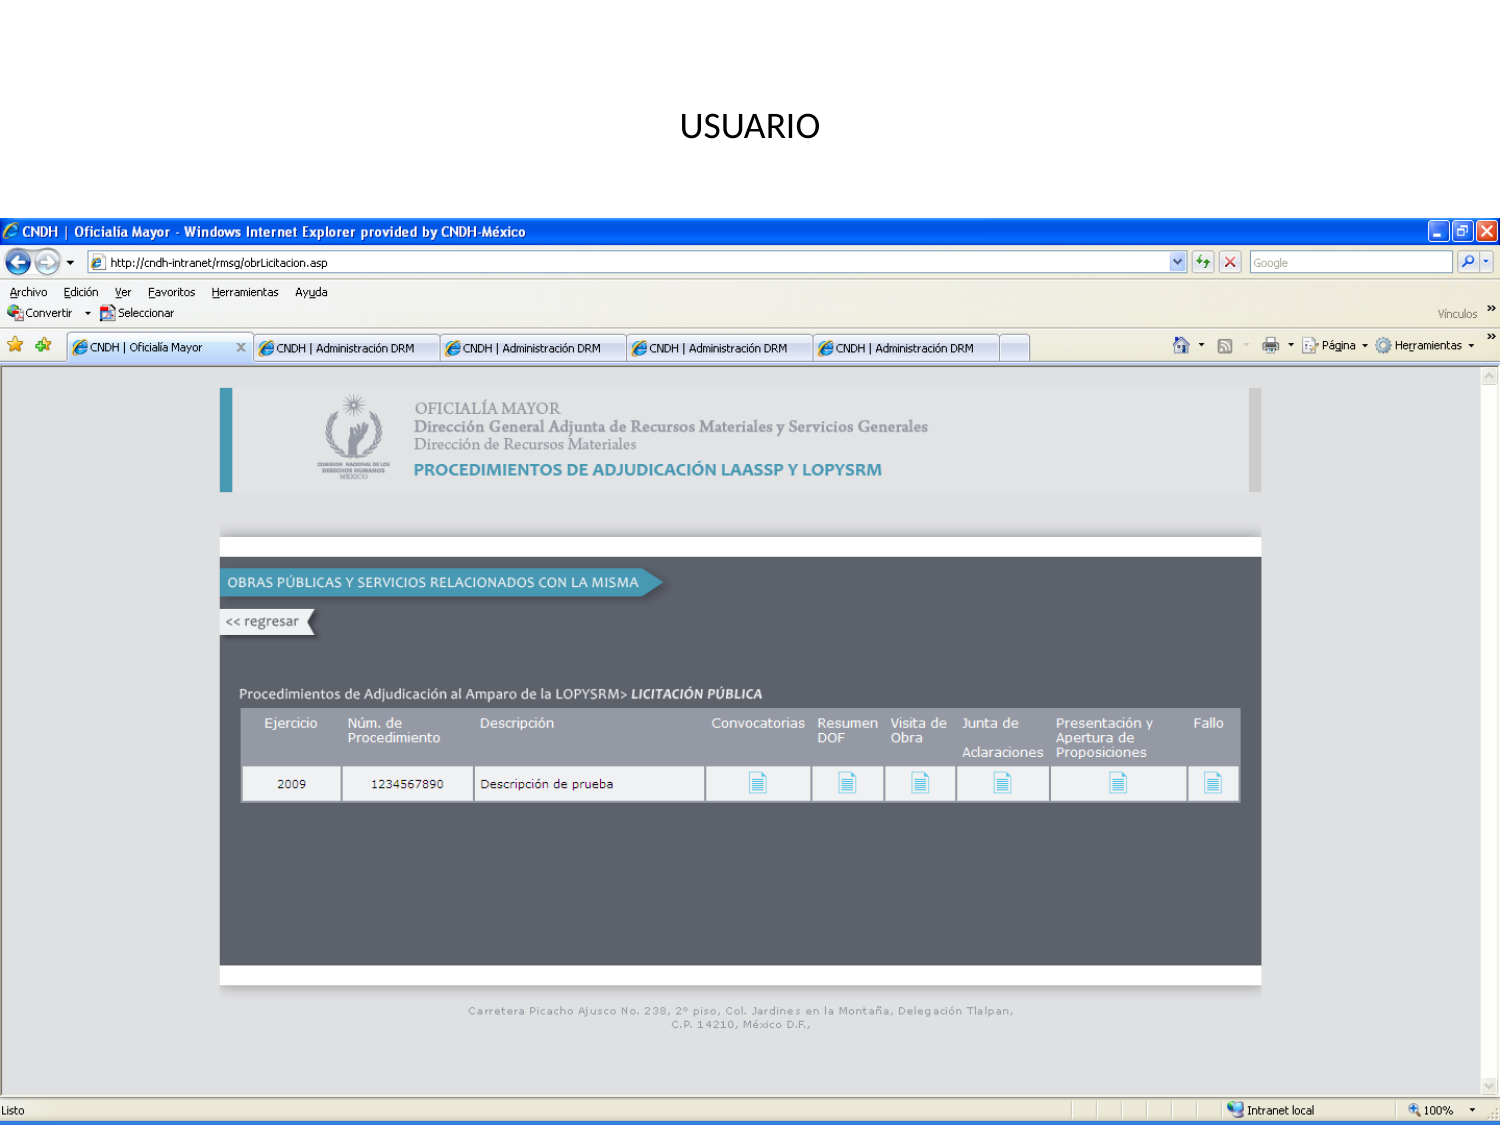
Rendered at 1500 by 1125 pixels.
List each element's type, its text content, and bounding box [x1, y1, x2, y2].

picture [0, 218, 1500, 1125]
text_box USUARIO [0, 93, 1500, 154]
